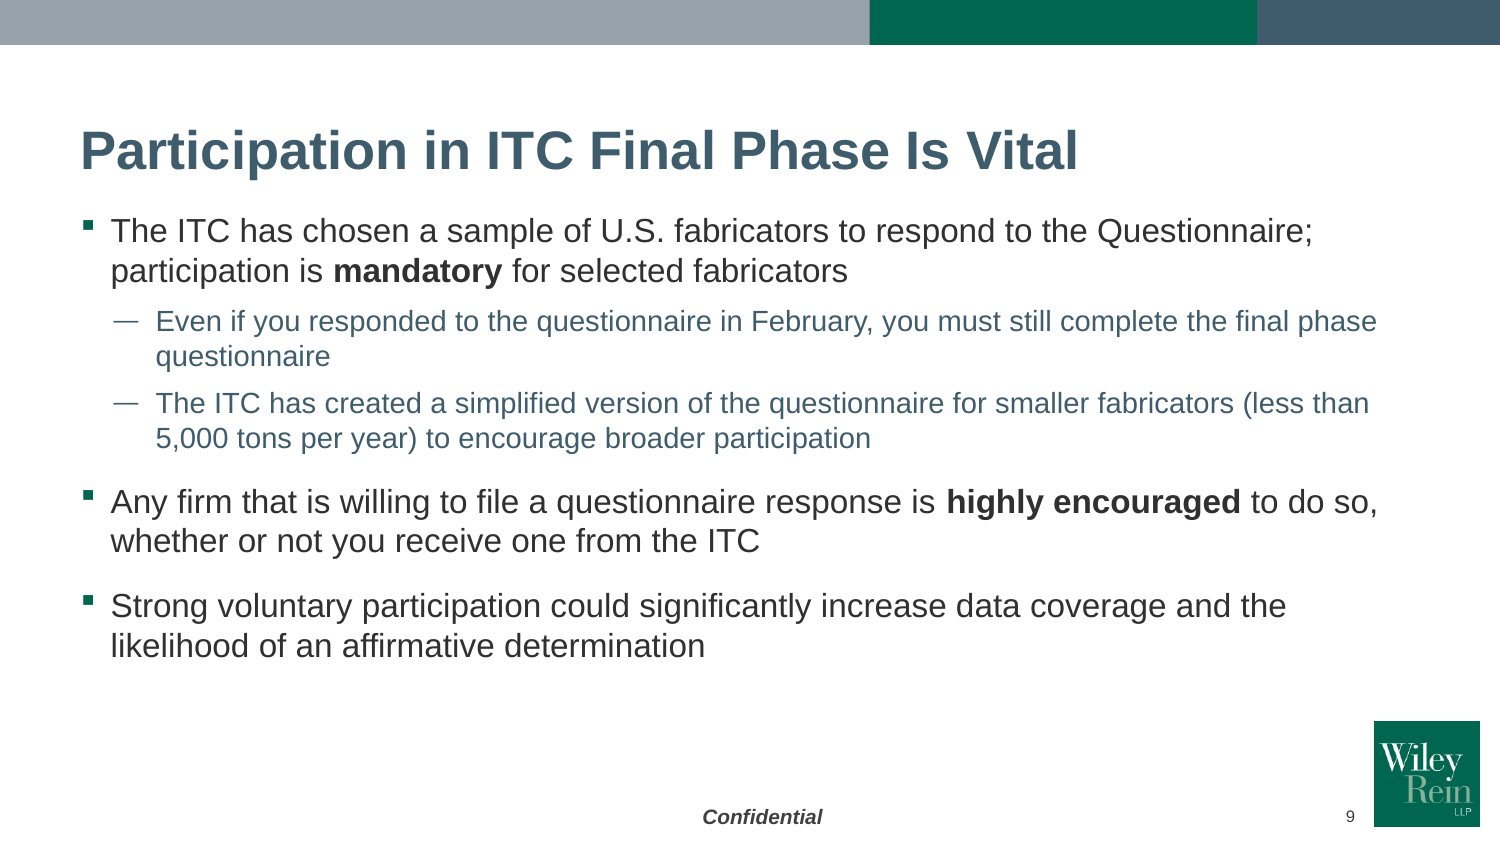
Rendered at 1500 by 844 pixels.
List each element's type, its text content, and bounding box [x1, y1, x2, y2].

title Participation in ITC Final Phase Is Vital [65, 65, 1429, 188]
list The ITC has chosen a sample of U.S. fabricators to respond to the Questionnaire; participation is mandatory for selected fabricators Even if you responded to the questionnaire in February, you must still complete the final phase questionnaire The ITC has created a simplified version of the questionnaire for smaller fabricators (less than 5,000 tons per year) to encourage broader participation Any firm that is willing to file a questionnaire response is highly encouraged to do so, whether or not you receive one from the ITC Strong voluntary participation could significantly increase data coverage and the likelihood of an affirmative determination [65, 202, 1429, 797]
footer Confidential [337, 795, 1188, 837]
slide_number 9 [1212, 795, 1363, 837]
picture [1374, 721, 1480, 827]
